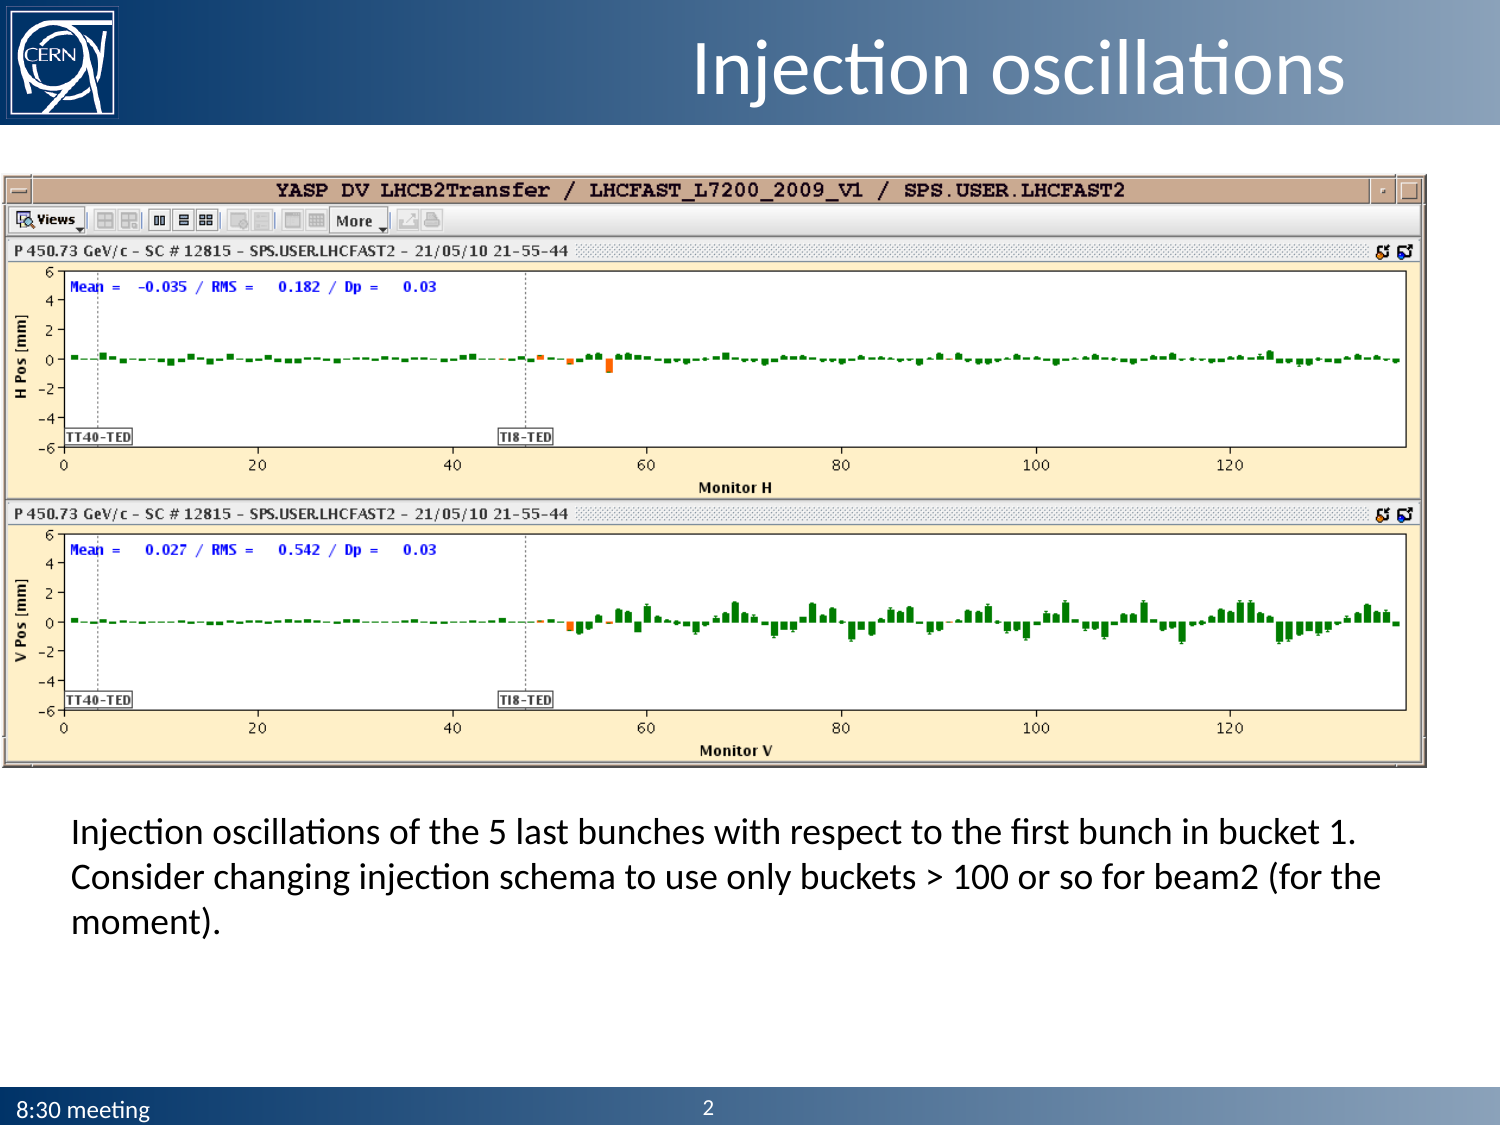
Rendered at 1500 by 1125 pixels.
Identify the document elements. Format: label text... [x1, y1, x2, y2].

footer 8:30 meeting [0, 1093, 597, 1125]
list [0, 173, 1427, 768]
slide_number 2 [687, 1089, 876, 1125]
text_box Injection oscillations of the 5 last bunches with respect to the first bunch in bucket 1. Consider changing injection schema to use only buckets > 100 or so for beam2 (for the moment). [55, 799, 1426, 950]
title Injection oscillations [124, 0, 1363, 126]
picture [6, 6, 119, 119]
